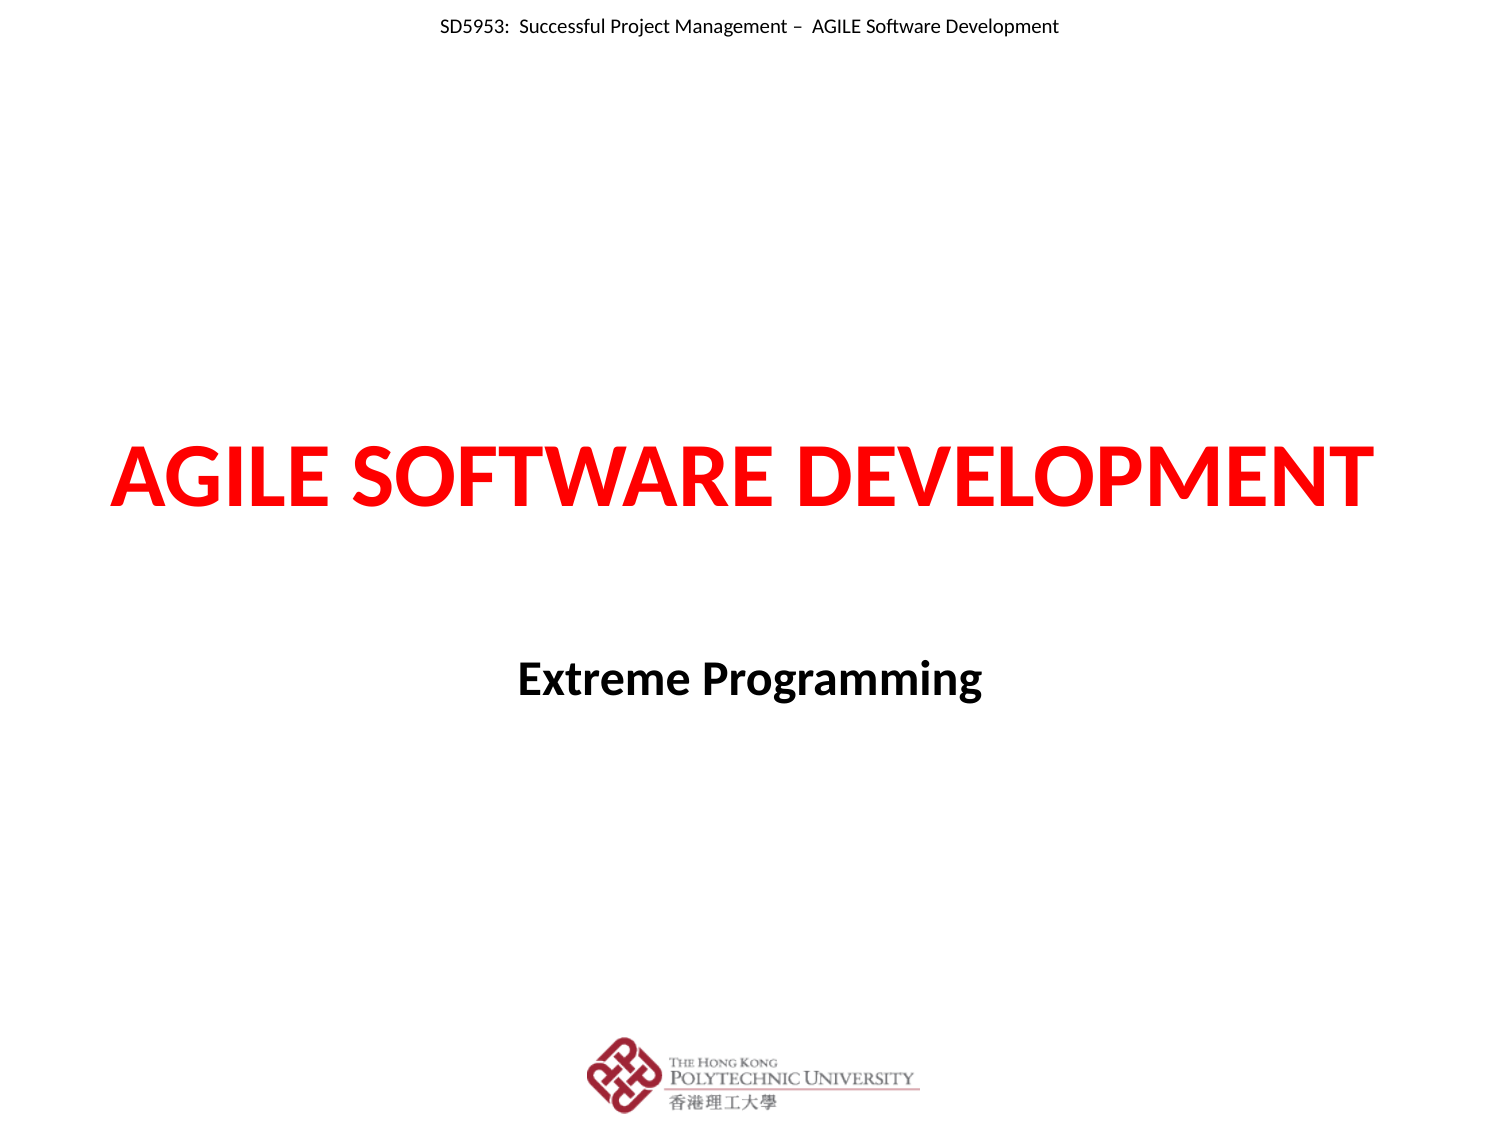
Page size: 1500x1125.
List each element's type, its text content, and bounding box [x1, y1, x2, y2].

picture [587, 1037, 920, 1114]
subtitle Extreme Programming [225, 637, 1275, 925]
title AGILE SOFTWARE DEVELOPMENT [37, 349, 1450, 591]
